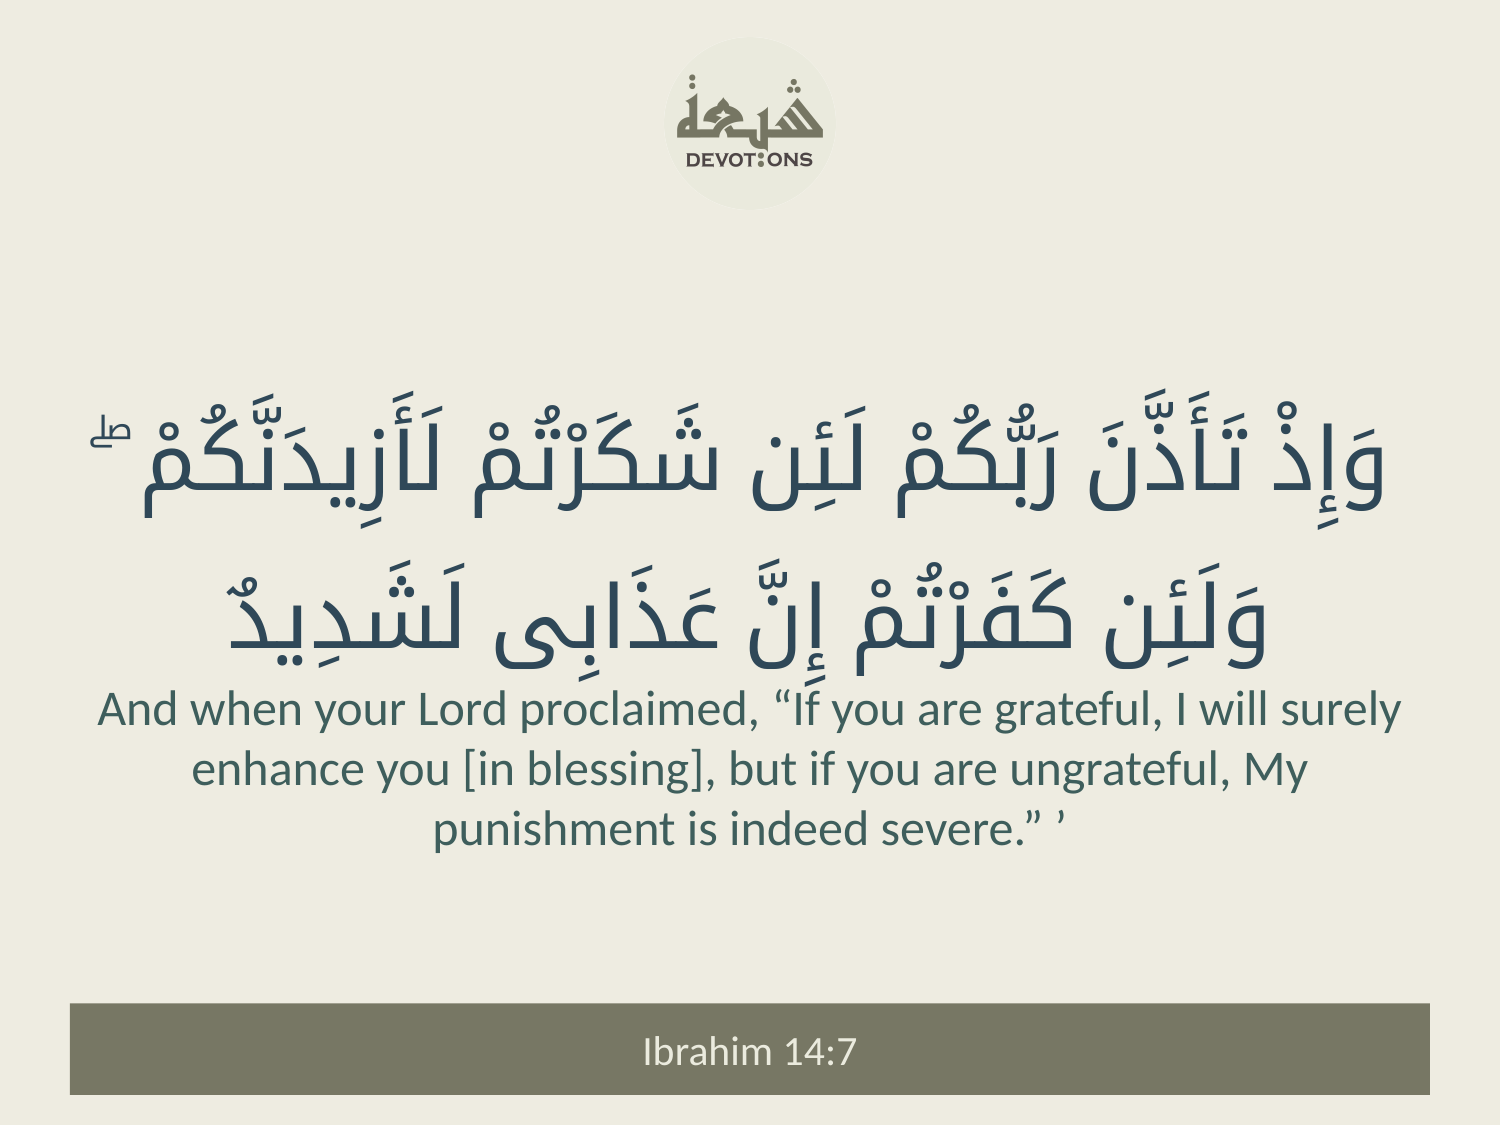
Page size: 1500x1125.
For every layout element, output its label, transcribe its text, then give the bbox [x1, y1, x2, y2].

picture [656, 29, 844, 203]
list Ibrahim 14:7 [69, 1003, 1430, 1095]
list وَإِذْ تَأَذَّنَ رَبُّكُمْ لَئِن شَكَرْتُمْ لَأَزِيدَنَّكُمْ ۖ وَلَئِن كَفَرْتُمْ إِنَّ عَذَابِى لَشَدِيدٌ And when your Lord proclaimed, “If you are grateful, I will surely enhance you [in blessing], but if you are ungrateful, My punishment is indeed severe.” ’ [69, 203, 1430, 1003]
